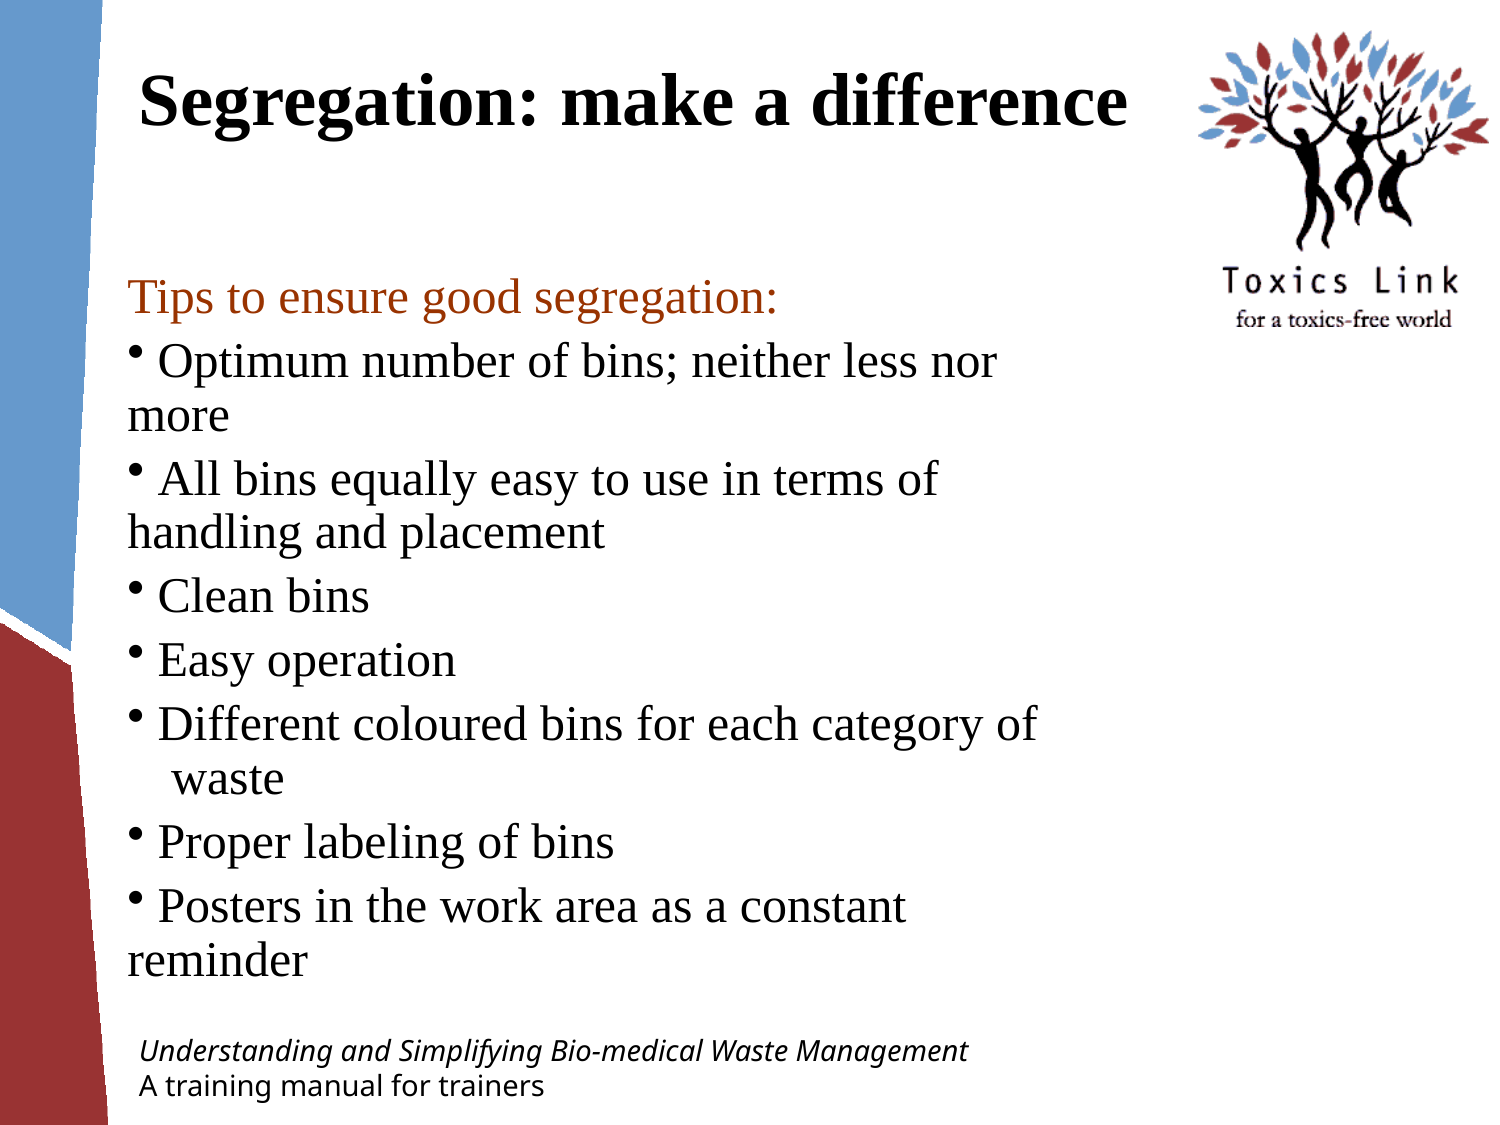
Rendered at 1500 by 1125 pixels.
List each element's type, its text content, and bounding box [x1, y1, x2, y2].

picture [1198, 30, 1489, 327]
list Tips to ensure good segregation: Optimum number of bins; neither less nor more All bins equally easy to use in terms of handling and placement Clean bins Easy operation Different coloured bins for each category of waste Proper labeling of bins Posters in the work area as a constant reminder [111, 262, 1141, 1006]
footer Understanding and Simplifying Bio-medical Waste Management A training manual for trainers [123, 1024, 988, 1103]
picture [0, 0, 108, 1125]
title Segregation: make a difference [123, 42, 1188, 173]
